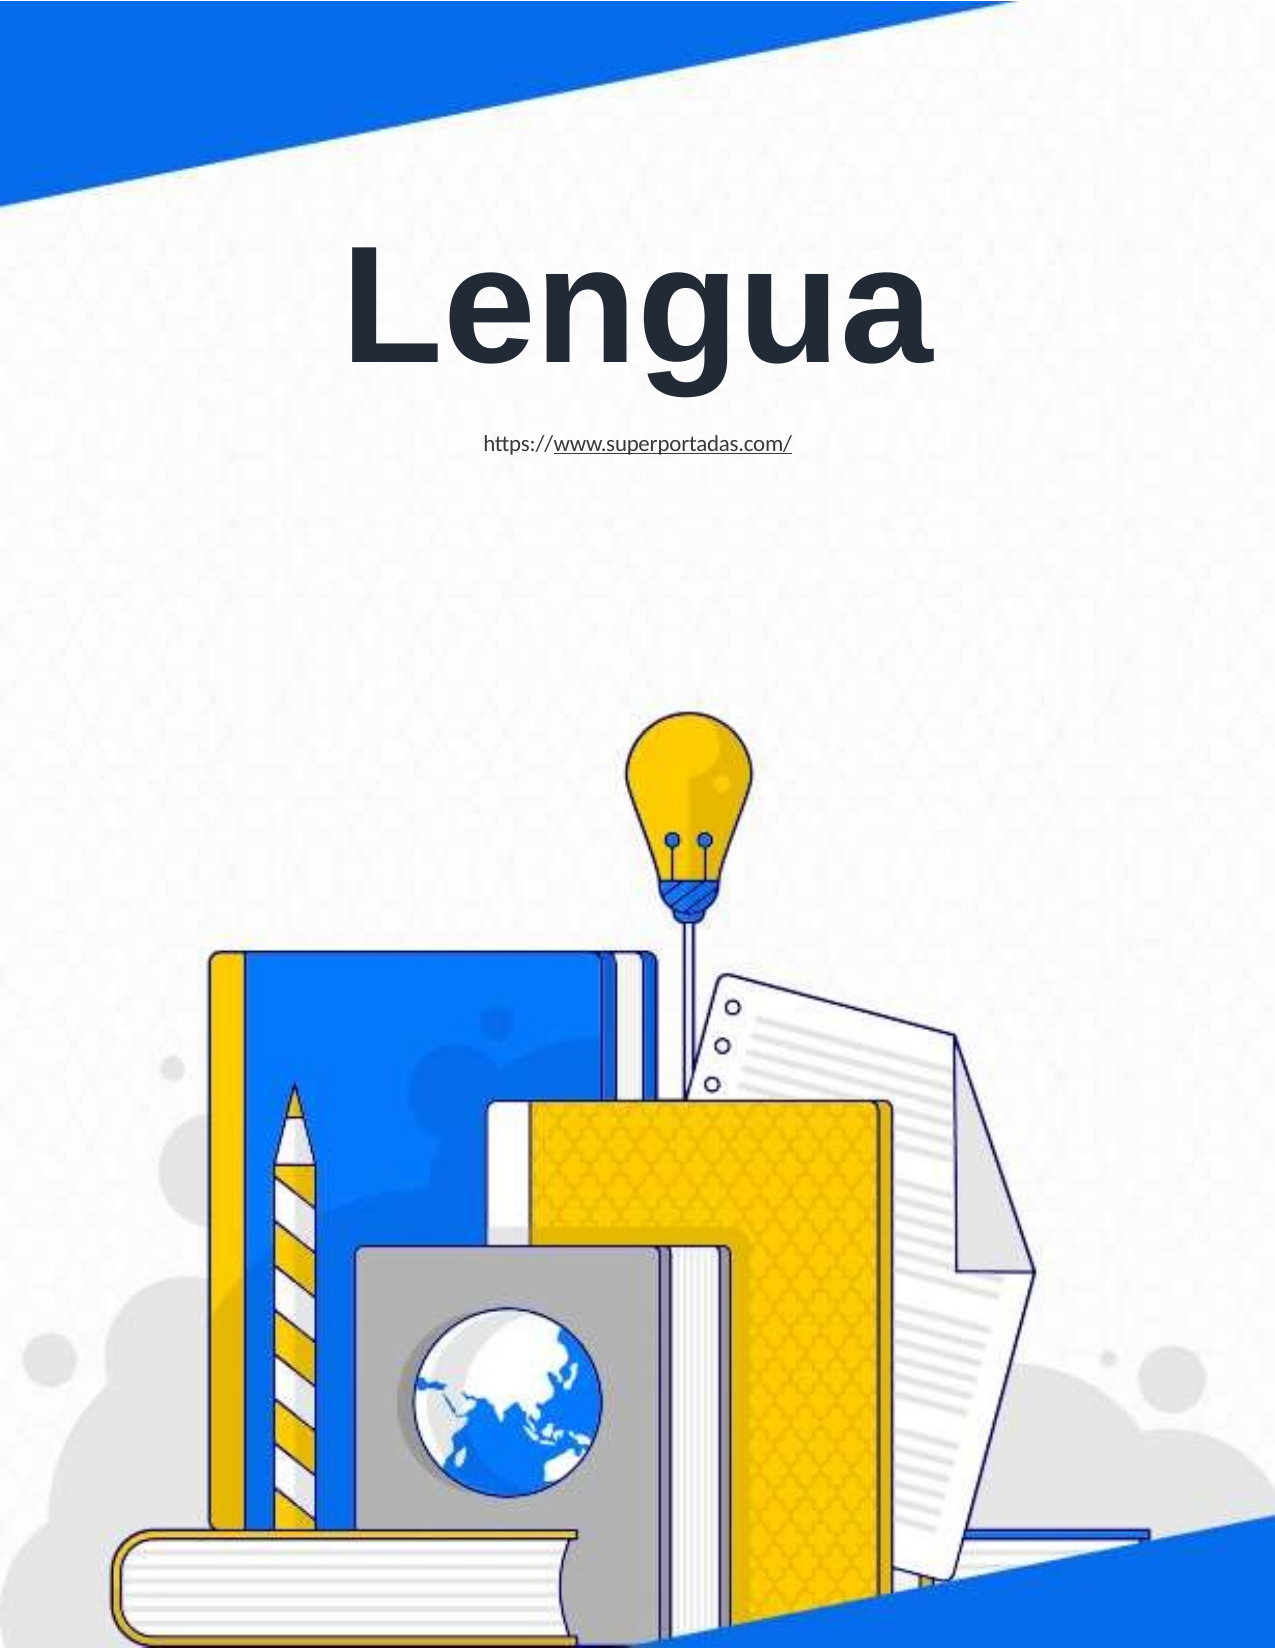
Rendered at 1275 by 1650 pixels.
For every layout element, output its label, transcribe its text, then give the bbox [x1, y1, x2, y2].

title Lengua https://www.superportadas.com/ [338, 193, 936, 471]
picture [0, 1, 1275, 1648]
